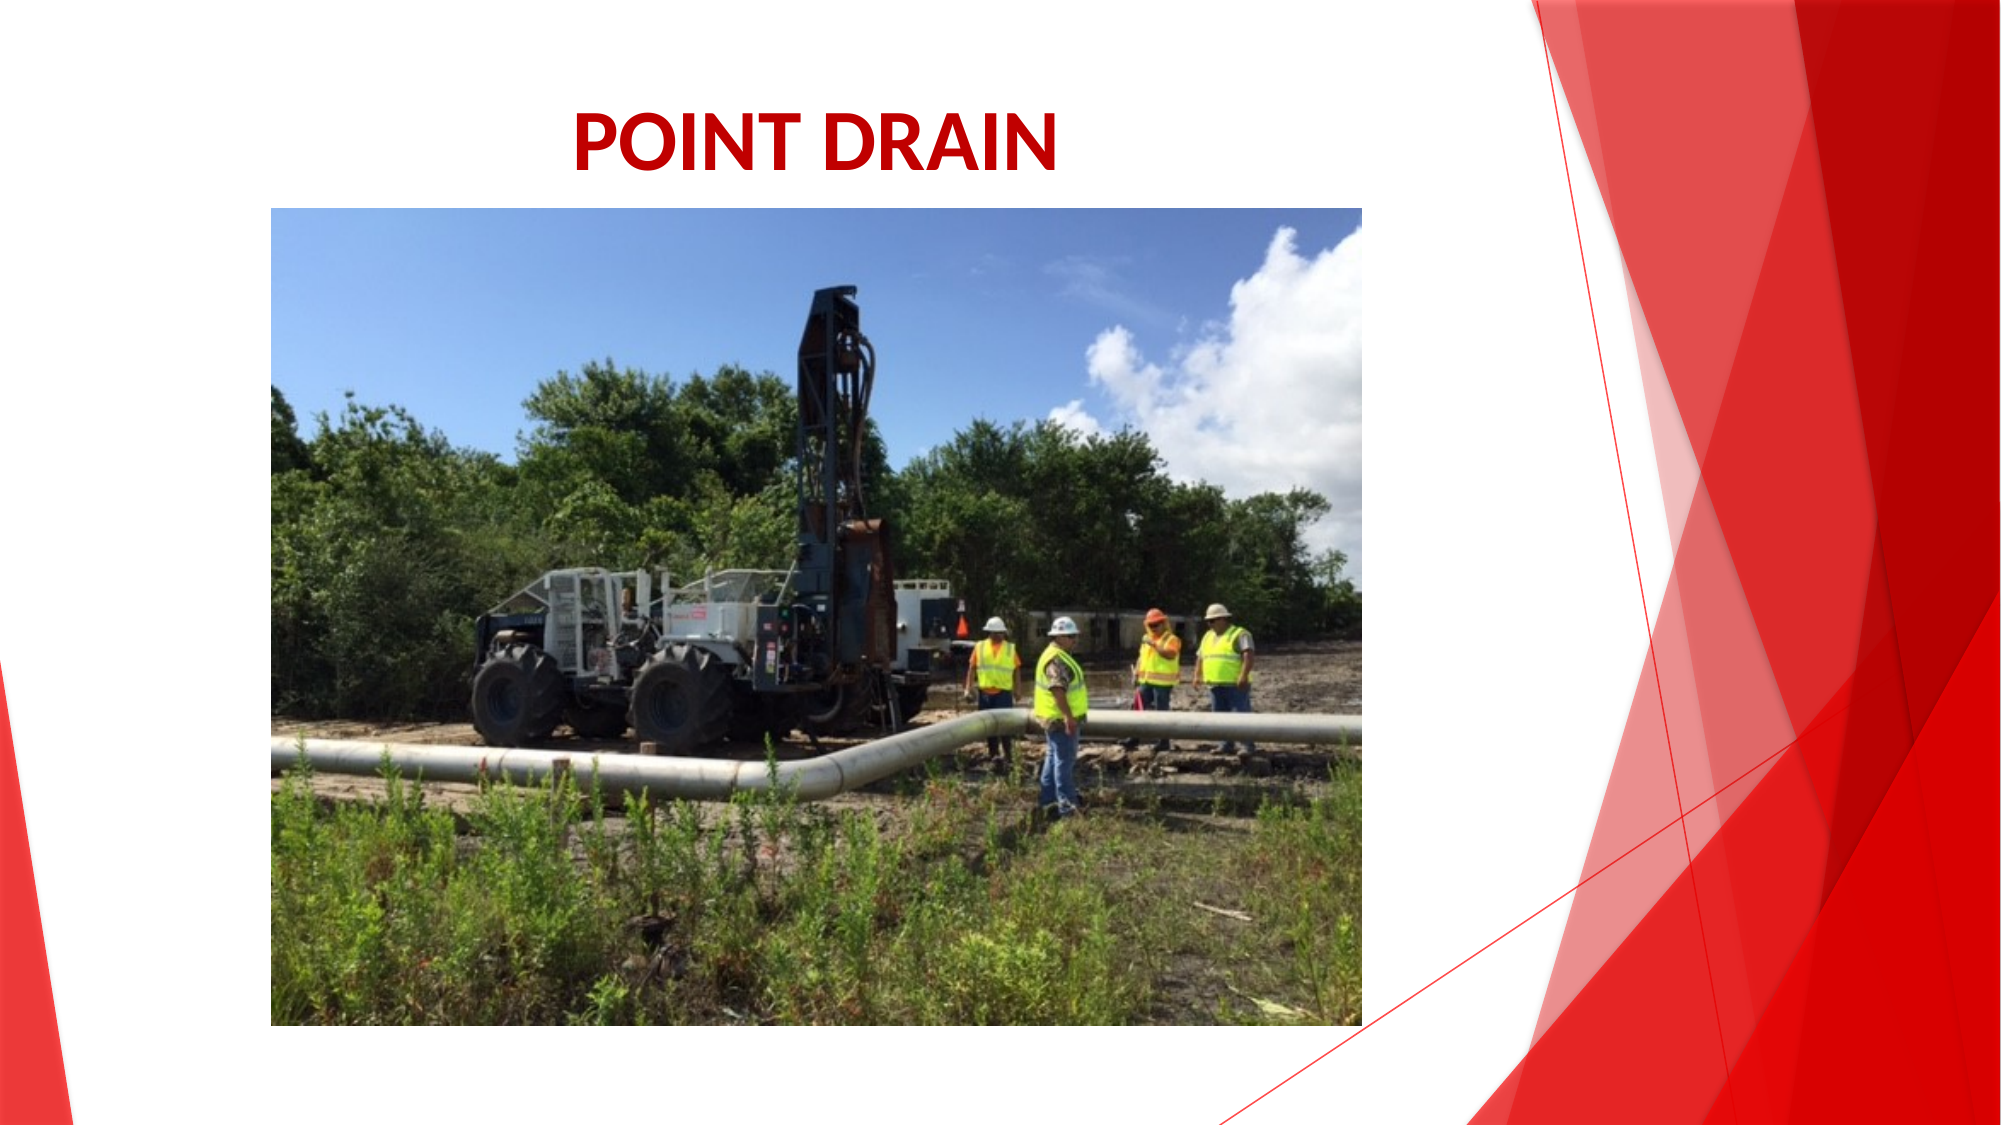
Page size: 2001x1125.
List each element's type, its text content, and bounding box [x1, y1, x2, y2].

title POINT DRAIN [111, 75, 1522, 293]
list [270, 207, 1362, 1027]
